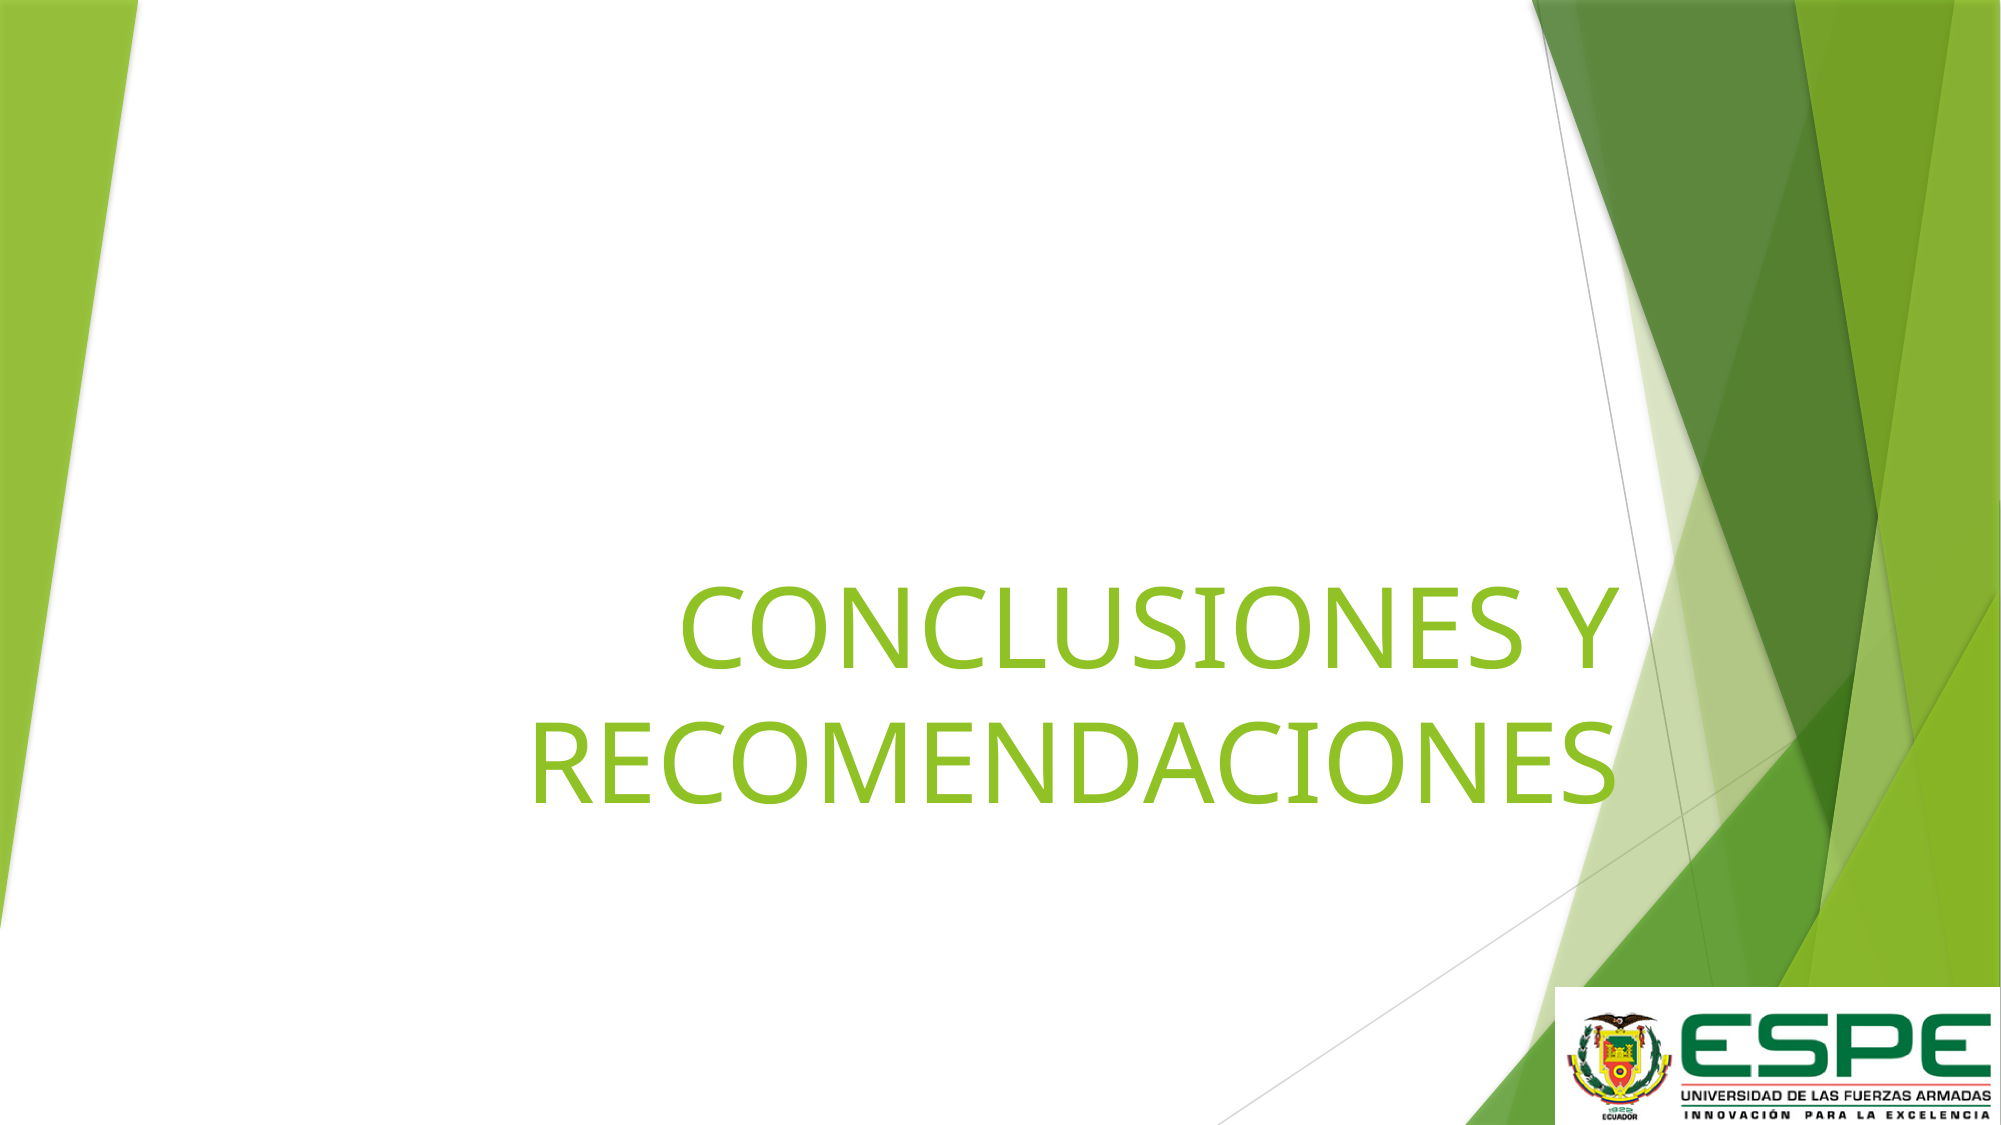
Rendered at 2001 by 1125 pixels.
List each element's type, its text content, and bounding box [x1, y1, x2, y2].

picture [1554, 987, 2000, 1125]
title CONCLUSIONES Y RECOMENDACIONES [335, 673, 1636, 834]
